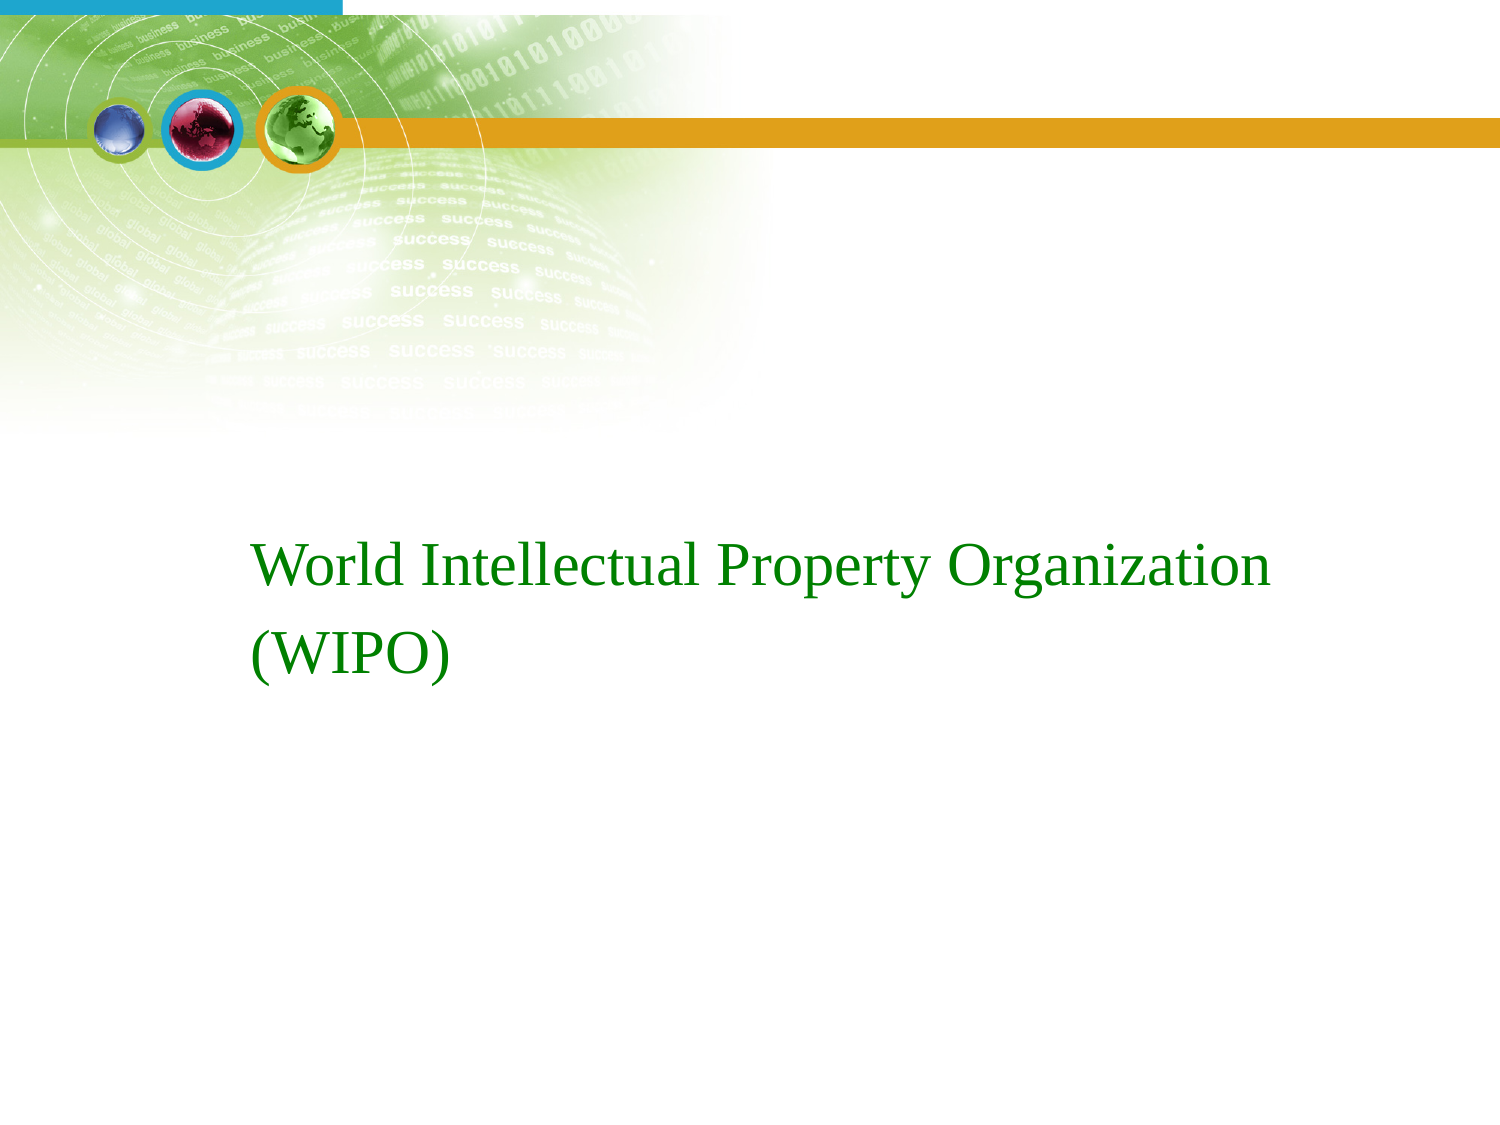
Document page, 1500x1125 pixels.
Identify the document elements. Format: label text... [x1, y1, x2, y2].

picture [0, 0, 1500, 1125]
list World Intellectual Property Organization (WIPO) [29, 324, 1460, 1001]
